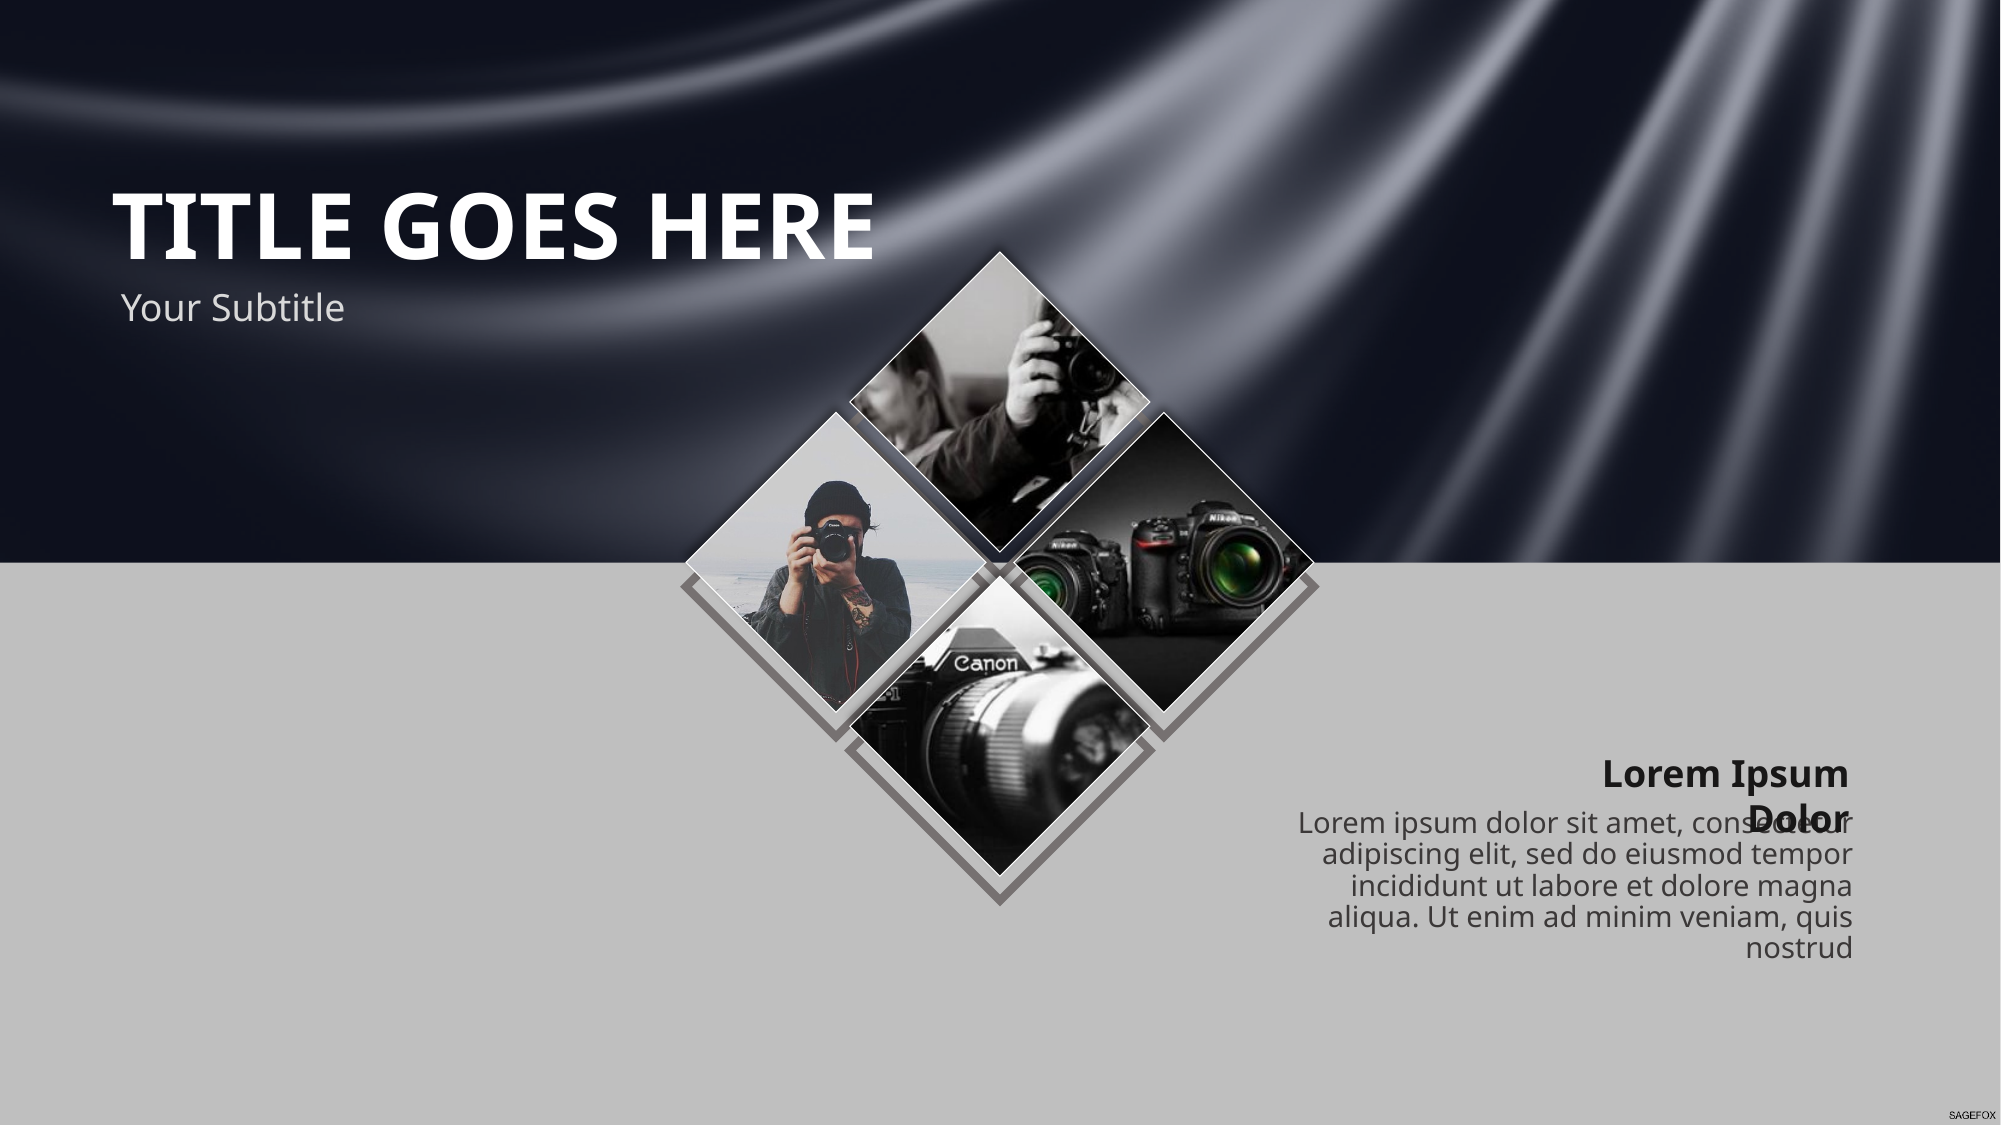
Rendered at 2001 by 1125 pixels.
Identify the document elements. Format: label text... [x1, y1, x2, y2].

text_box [1013, 412, 1314, 737]
text_box [0, 561, 2000, 1125]
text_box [849, 576, 1150, 901]
picture [0, 0, 2001, 1125]
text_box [849, 252, 1150, 576]
text_box TITLE GOES HERE [96, 160, 1000, 285]
text_box Your Subtitle [106, 276, 363, 336]
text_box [1287, 742, 1865, 945]
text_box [686, 412, 987, 737]
